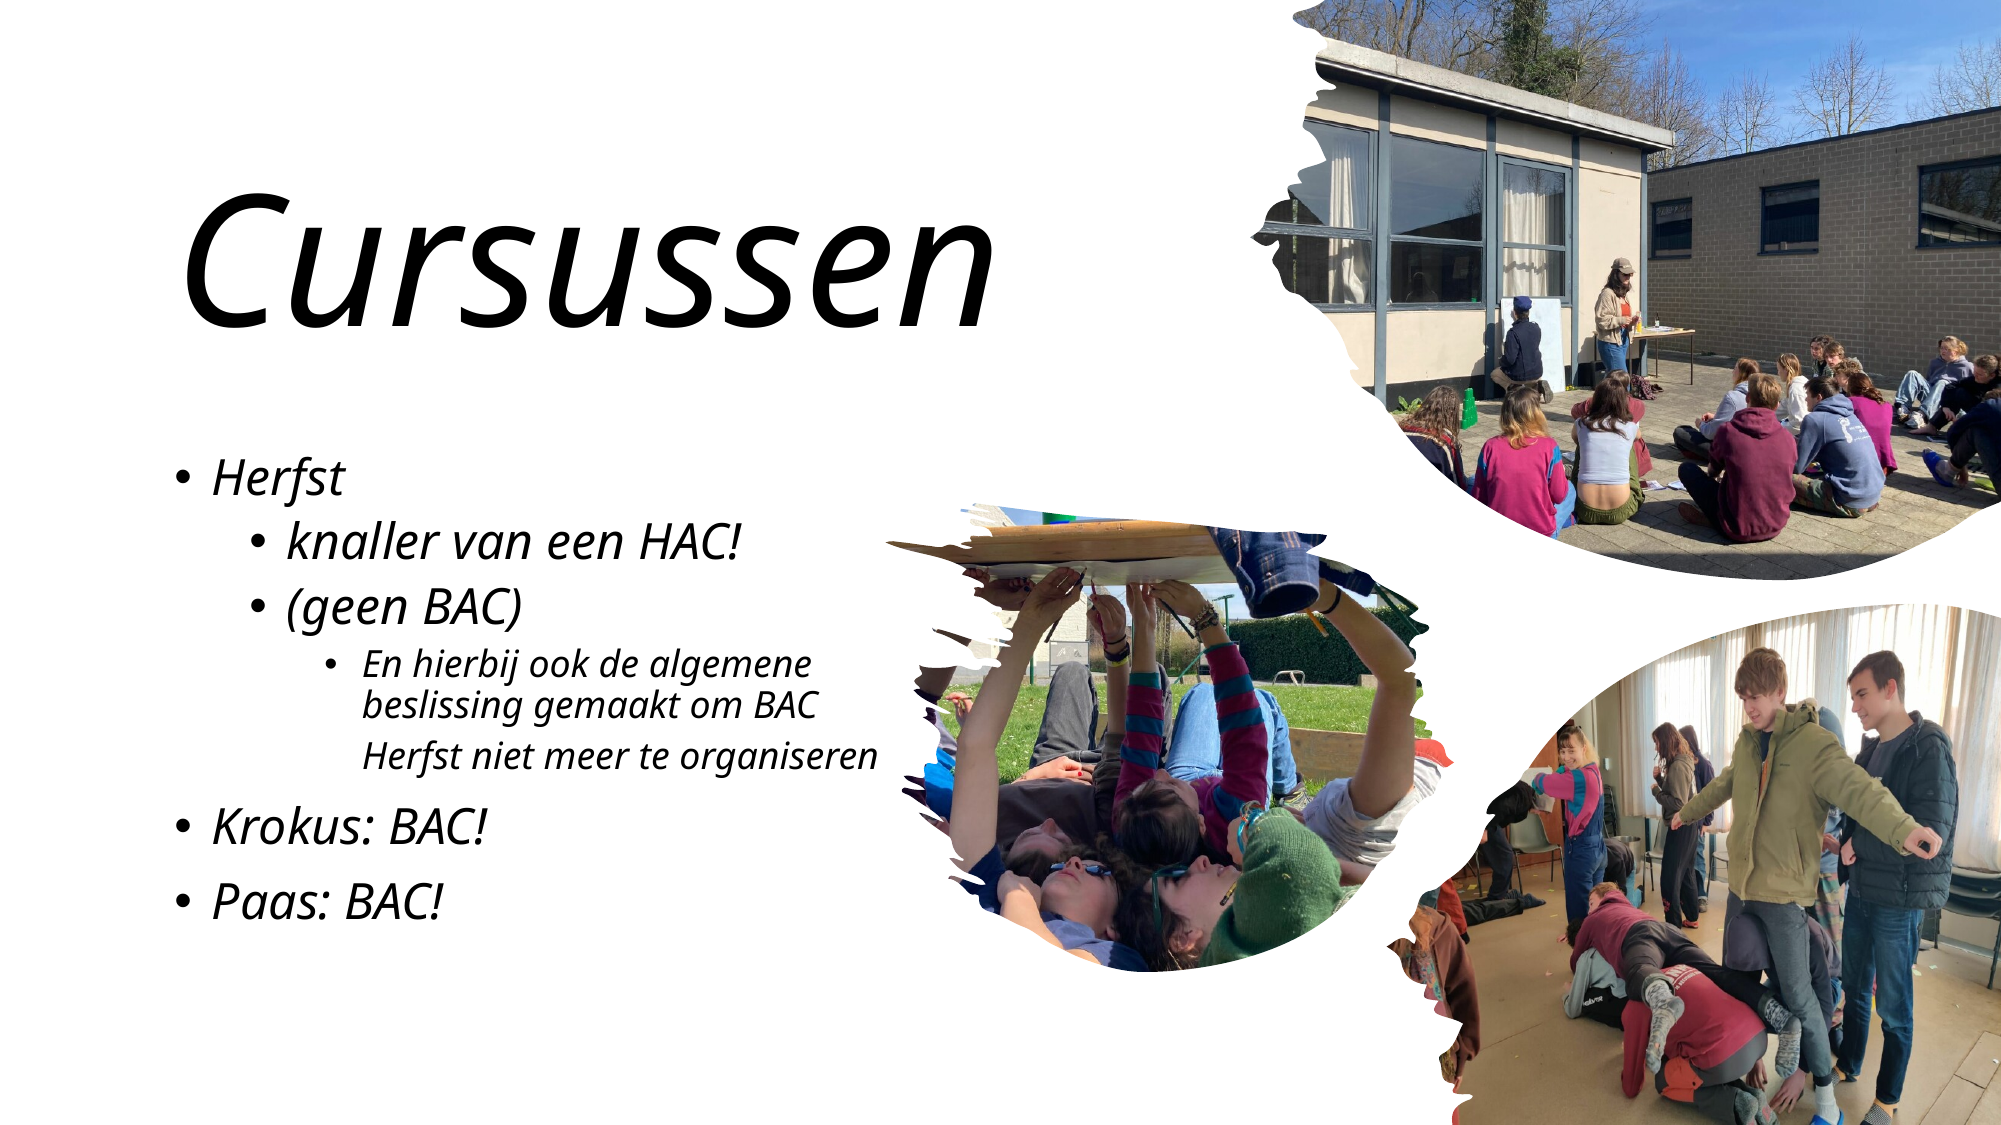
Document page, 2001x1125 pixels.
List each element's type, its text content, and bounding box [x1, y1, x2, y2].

picture [885, 0, 2001, 1125]
title Cursussen [159, 61, 1165, 374]
list Herfst knaller van een HAC! (geen BAC) En hierbij ook de algemene beslissing gemaakt om BAC Herfst niet meer te organiseren Krokus: BAC! Paas: BAC! [159, 444, 911, 1019]
